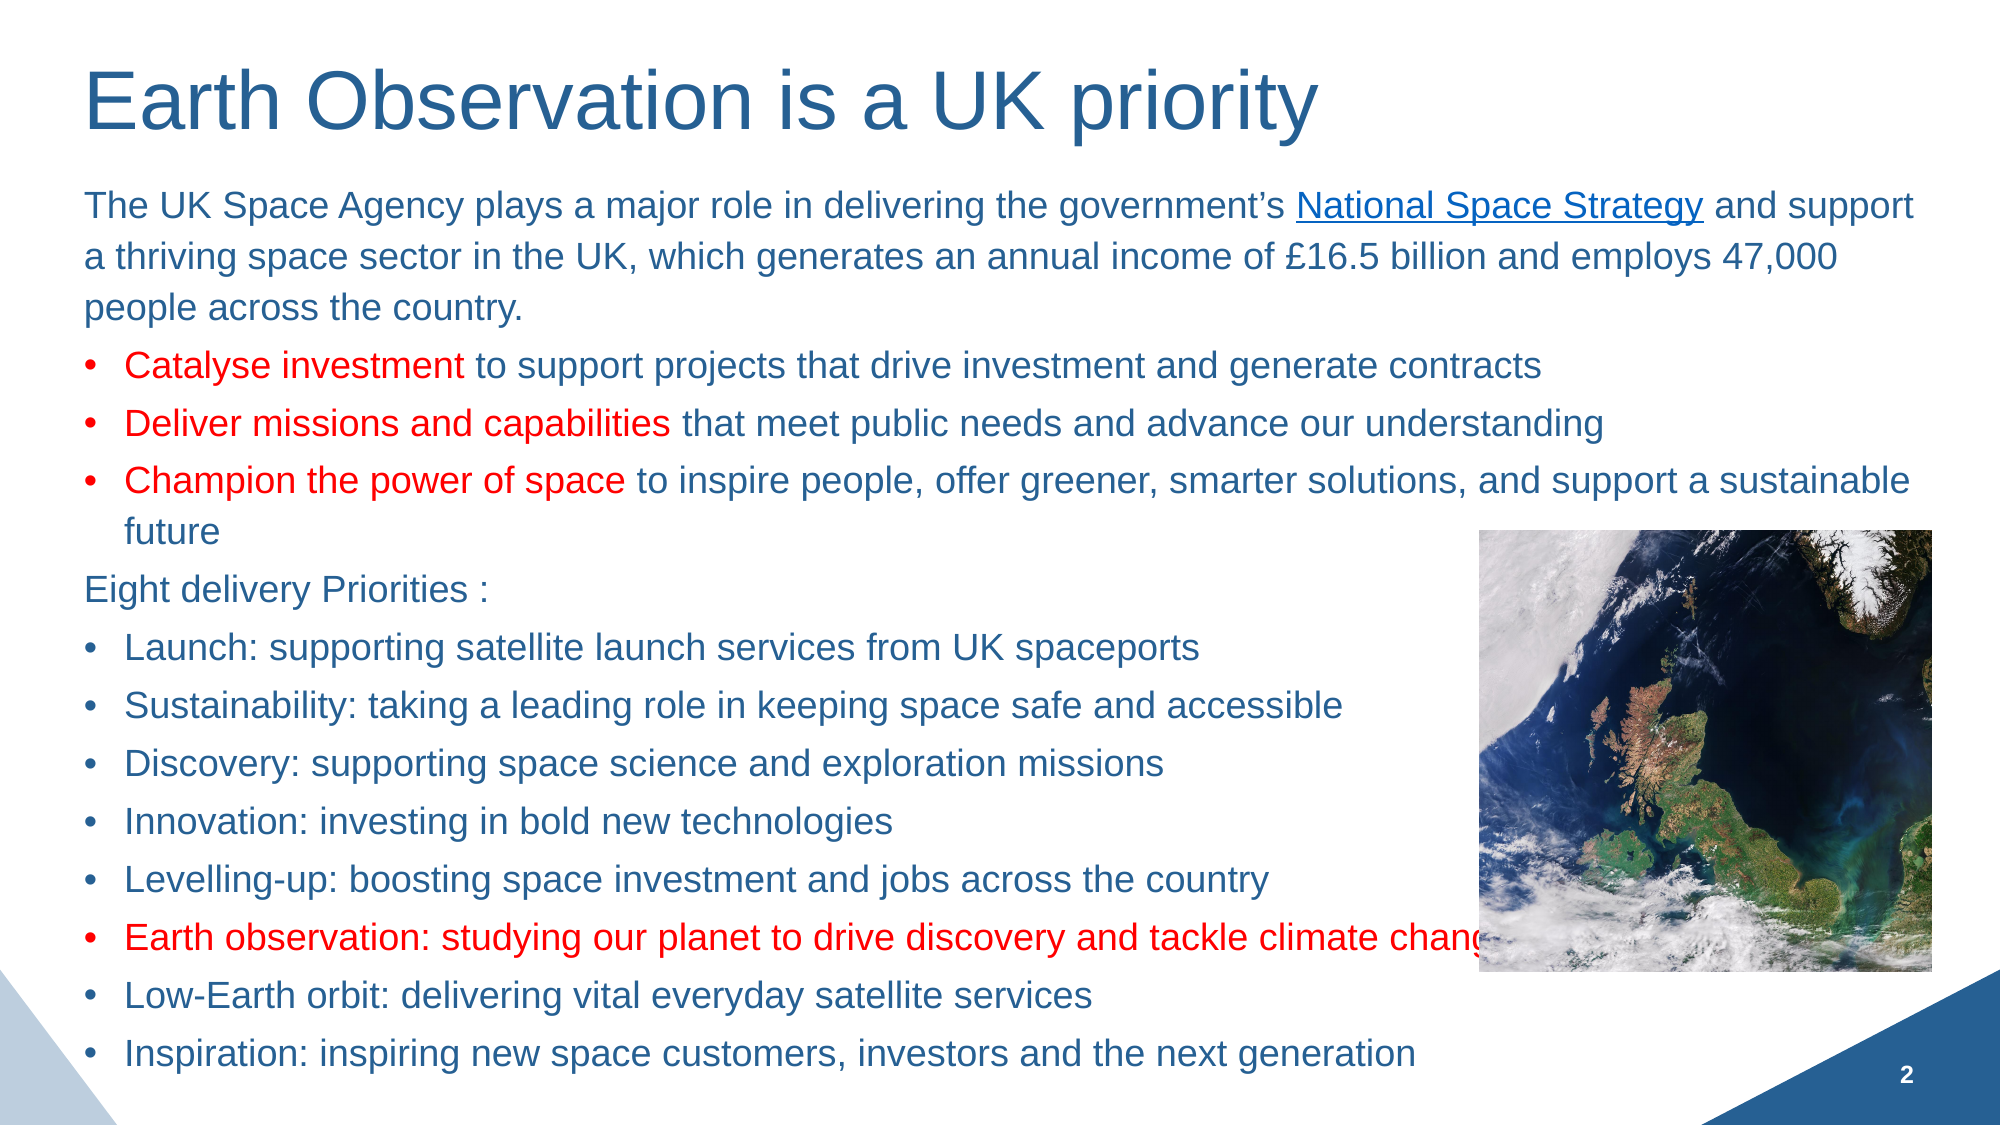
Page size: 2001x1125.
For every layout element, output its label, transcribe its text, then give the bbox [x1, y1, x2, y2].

title Earth Observation is a UK priority [68, 22, 1928, 168]
picture [1478, 530, 1932, 972]
list The UK Space Agency plays a major role in delivering the government’s National Space Strategy and support a thriving space sector in the UK, which generates an annual income of £16.5 billion and employs 47,000 people across the country. Catalyse investment to support projects that drive investment and generate contracts Deliver missions and capabilities that meet public needs and advance our understanding Champion the power of space to inspire people, offer greener, smarter solutions, and support a sustainable future Eight delivery Priorities : Launch: supporting satellite launch services from UK spaceports Sustainability: taking a leading role in keeping space safe and accessible Discovery: supporting space science and exploration missions Innovation: investing in bold new technologies Levelling-up: boosting space investment and jobs across the country Earth observation: studying our planet to drive discovery and tackle climate change Low-Earth orbit: delivering vital everyday satellite services Inspiration: inspiring new space customers, investors and the next generation [68, 168, 1930, 1102]
slide_number ‹#› [1804, 1044, 1930, 1104]
